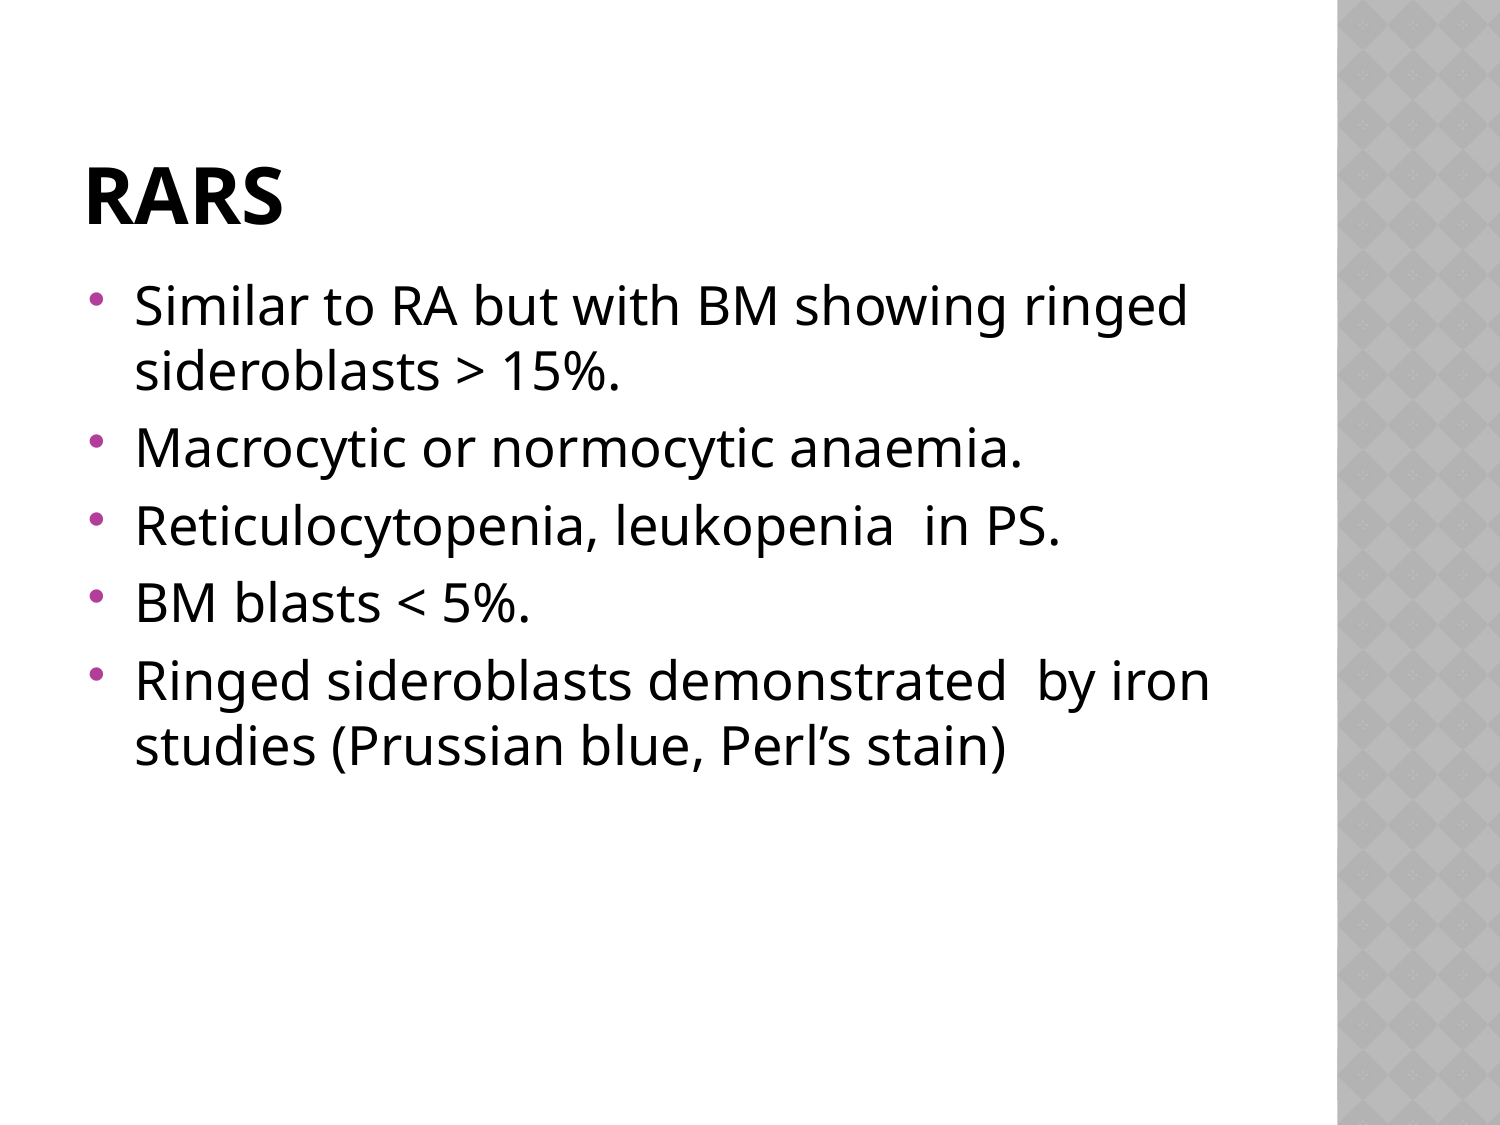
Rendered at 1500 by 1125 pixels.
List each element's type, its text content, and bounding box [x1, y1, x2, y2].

title RARS [75, 52, 1263, 240]
list Similar to RA but with BM showing ringed sideroblasts > 15%. Macrocytic or normocytic anaemia. Reticulocytopenia, leukopenia in PS. BM blasts < 5%. Ringed sideroblasts demonstrated by iron studies (Prussian blue, Perl’s stain) [75, 264, 1263, 1059]
